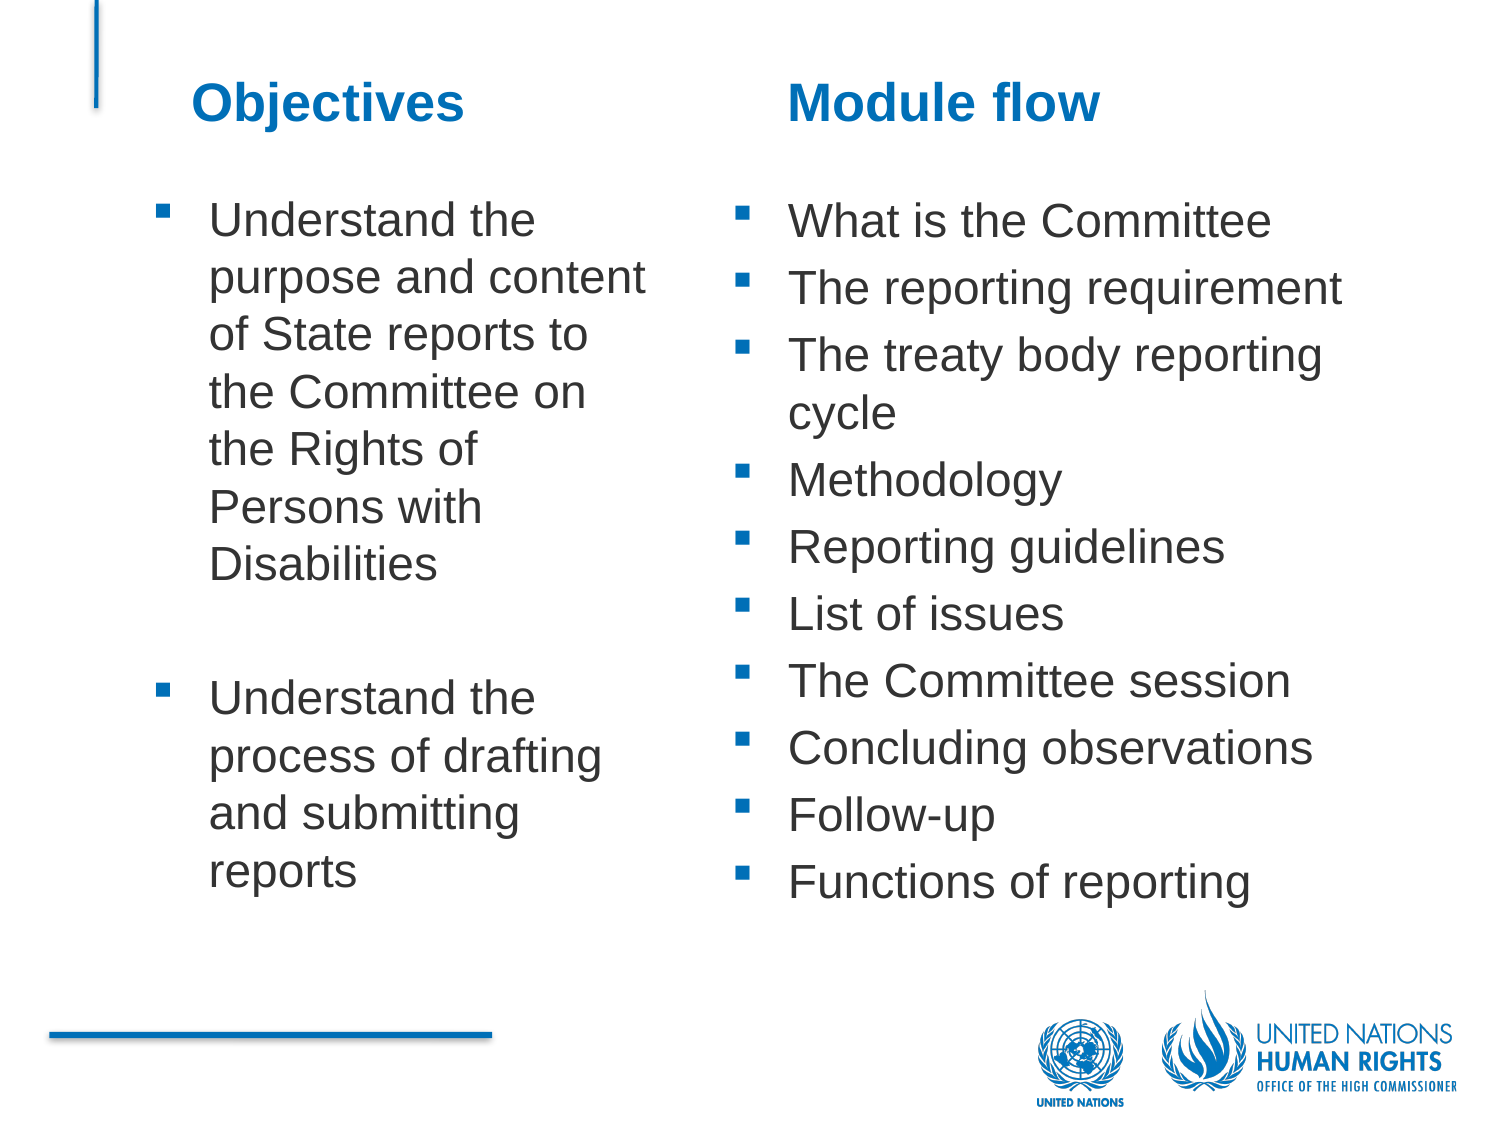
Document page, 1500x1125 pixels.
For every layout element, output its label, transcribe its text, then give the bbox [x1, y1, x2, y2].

picture [1037, 1056, 1457, 1107]
text_box Module flow [772, 60, 1116, 140]
text_box Understand the purpose and content of State reports to the Committee on the Rights of Persons with Disabilities Understand the process of drafting and submitting reports [137, 180, 675, 975]
text_box Objectives [176, 60, 481, 140]
text_box What is the Committee The reporting requirement The treaty body reporting cycle Methodology Reporting guidelines List of issues The Committee session Concluding observations Follow-up Functions of reporting [716, 182, 1461, 1056]
